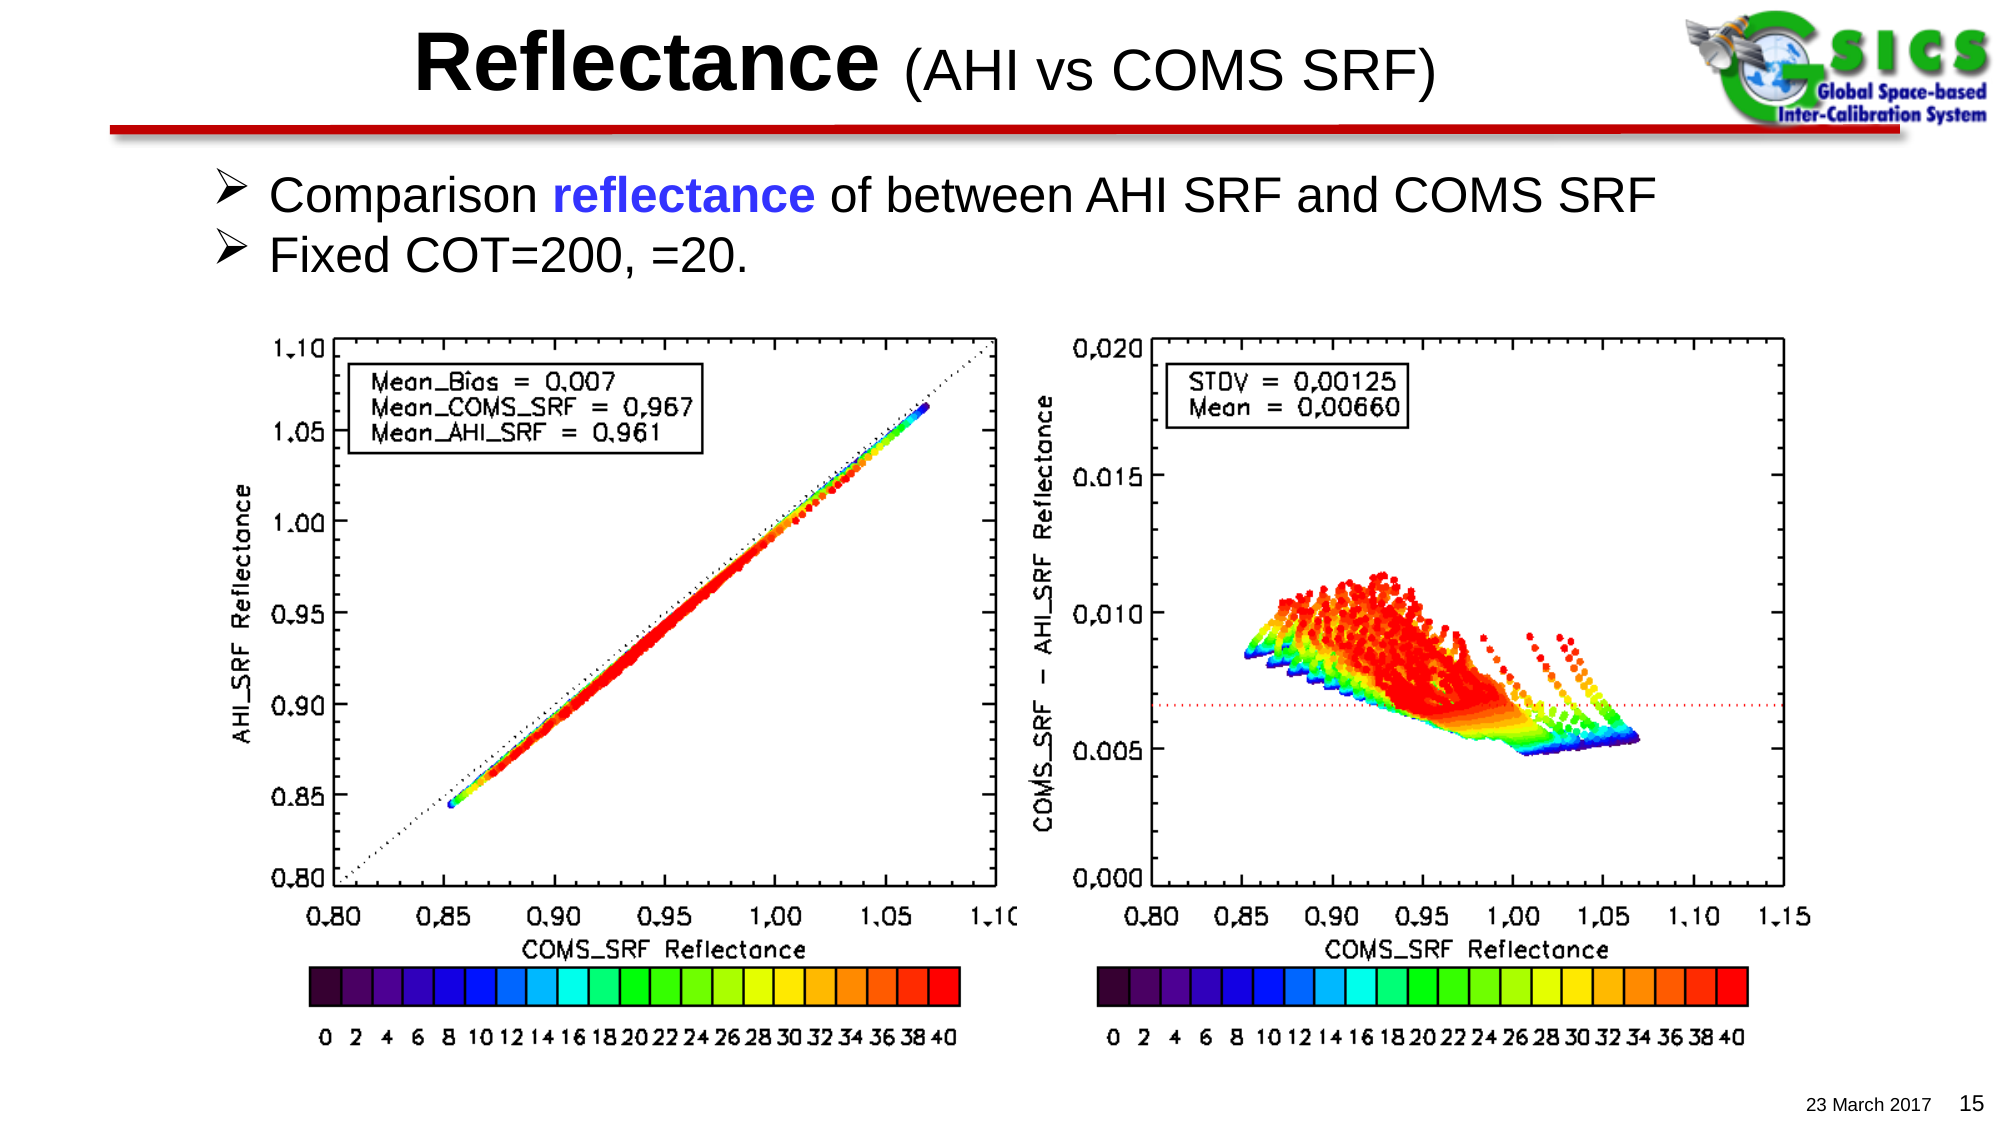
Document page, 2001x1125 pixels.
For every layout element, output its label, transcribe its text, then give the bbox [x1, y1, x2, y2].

picture [1803, 2, 1996, 132]
title Reflectance (AHI vs COMS SRF) [2, 0, 1803, 134]
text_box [229, 289, 1829, 1091]
